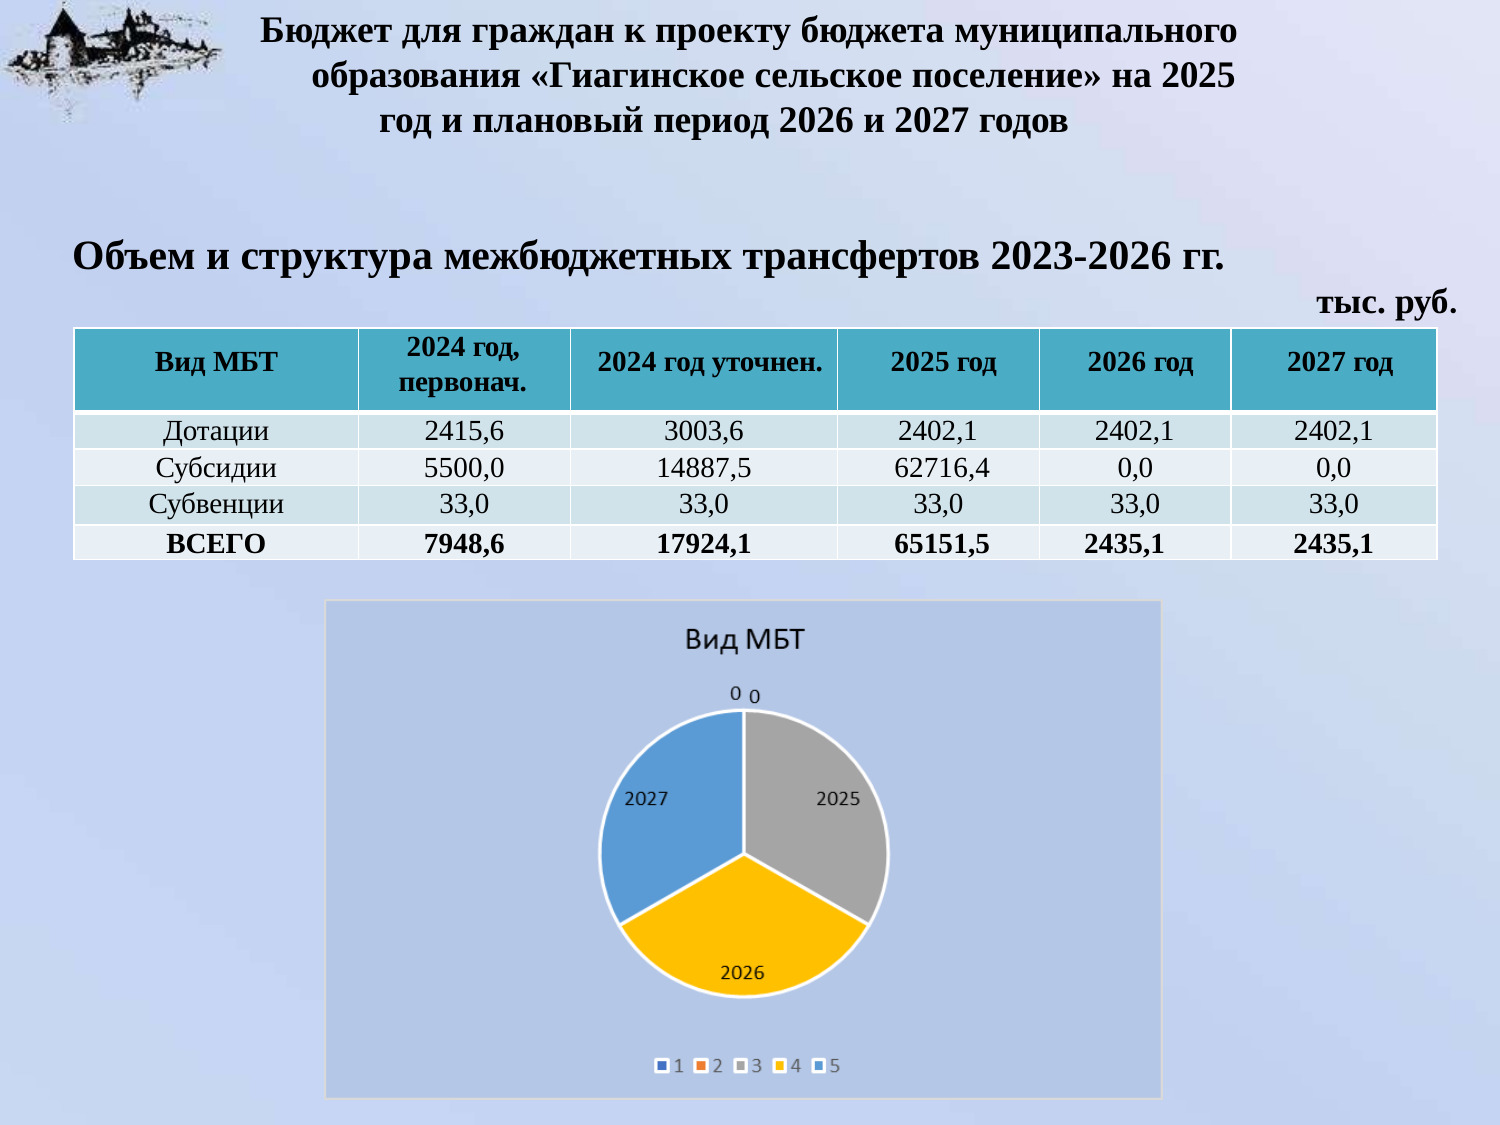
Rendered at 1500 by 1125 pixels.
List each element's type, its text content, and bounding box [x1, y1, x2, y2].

table_cell 33,0 [1040, 486, 1230, 524]
table_cell 2402,1 [838, 415, 1039, 448]
table_header 2024 год уточнен. [571, 329, 837, 410]
table_cell 33,0 [1232, 486, 1436, 524]
table_cell Субсидии [75, 450, 358, 485]
table_cell 5500,0 [359, 450, 570, 485]
table_cell 65151,5 [838, 526, 1039, 559]
table_cell 0,0 [1040, 450, 1230, 485]
table_header 2025 год [838, 329, 1039, 410]
table_cell 33,0 [359, 486, 570, 524]
table_cell ВСЕГО [75, 526, 358, 559]
table_cell 3003,6 [571, 415, 837, 448]
table_header 2027 год [1232, 329, 1436, 410]
table_cell 33,0 [571, 486, 837, 524]
table_cell 2402,1 [1232, 415, 1436, 448]
table_cell 2435,1 [1040, 526, 1230, 559]
table_cell 2402,1 [1040, 415, 1230, 448]
table_header 2024 год, первонач. [359, 329, 570, 410]
table_cell 2415,6 [359, 415, 570, 448]
title Бюджет для граждан к проекту бюджета муниципального образования «Гиагинское сельское поселение» на 2025 год и плановый период 2026 и 2027 годов [255, 3, 1245, 194]
text_box Объем и структура межбюджетных трансфертов 2023-2026 гг. тыс. руб. [70, 225, 1461, 321]
table_cell 2435,1 [1232, 526, 1436, 559]
table_cell 14887,5 [571, 450, 837, 485]
picture [0, 0, 1500, 1125]
table_cell 7948,6 [359, 526, 570, 559]
table_cell 17924,1 [571, 526, 837, 559]
table_cell 0,0 [1232, 450, 1436, 485]
table_cell Субвенции [75, 486, 358, 524]
table_cell 62716,4 [838, 450, 1039, 485]
table_cell Дотации [75, 415, 358, 448]
table_header Вид МБТ [75, 329, 358, 410]
table_cell 33,0 [838, 486, 1039, 524]
table_header 2026 год [1040, 329, 1230, 410]
